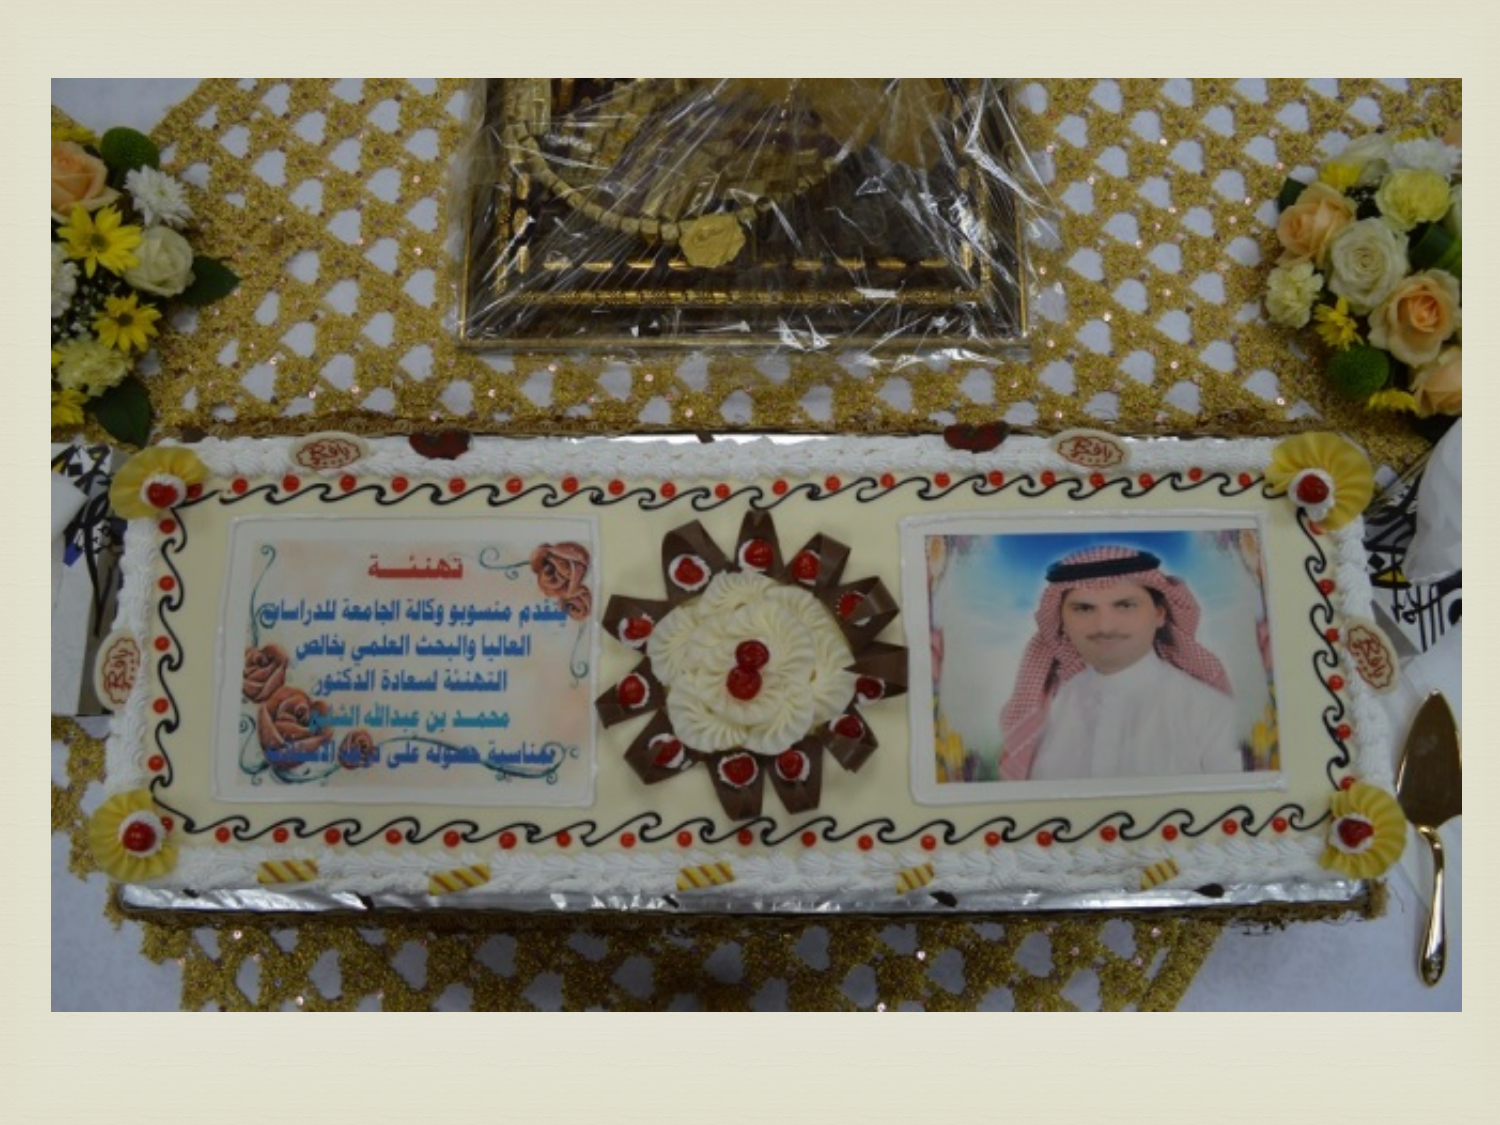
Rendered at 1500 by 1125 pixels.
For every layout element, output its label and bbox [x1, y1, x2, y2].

picture [51, 77, 1462, 1012]
